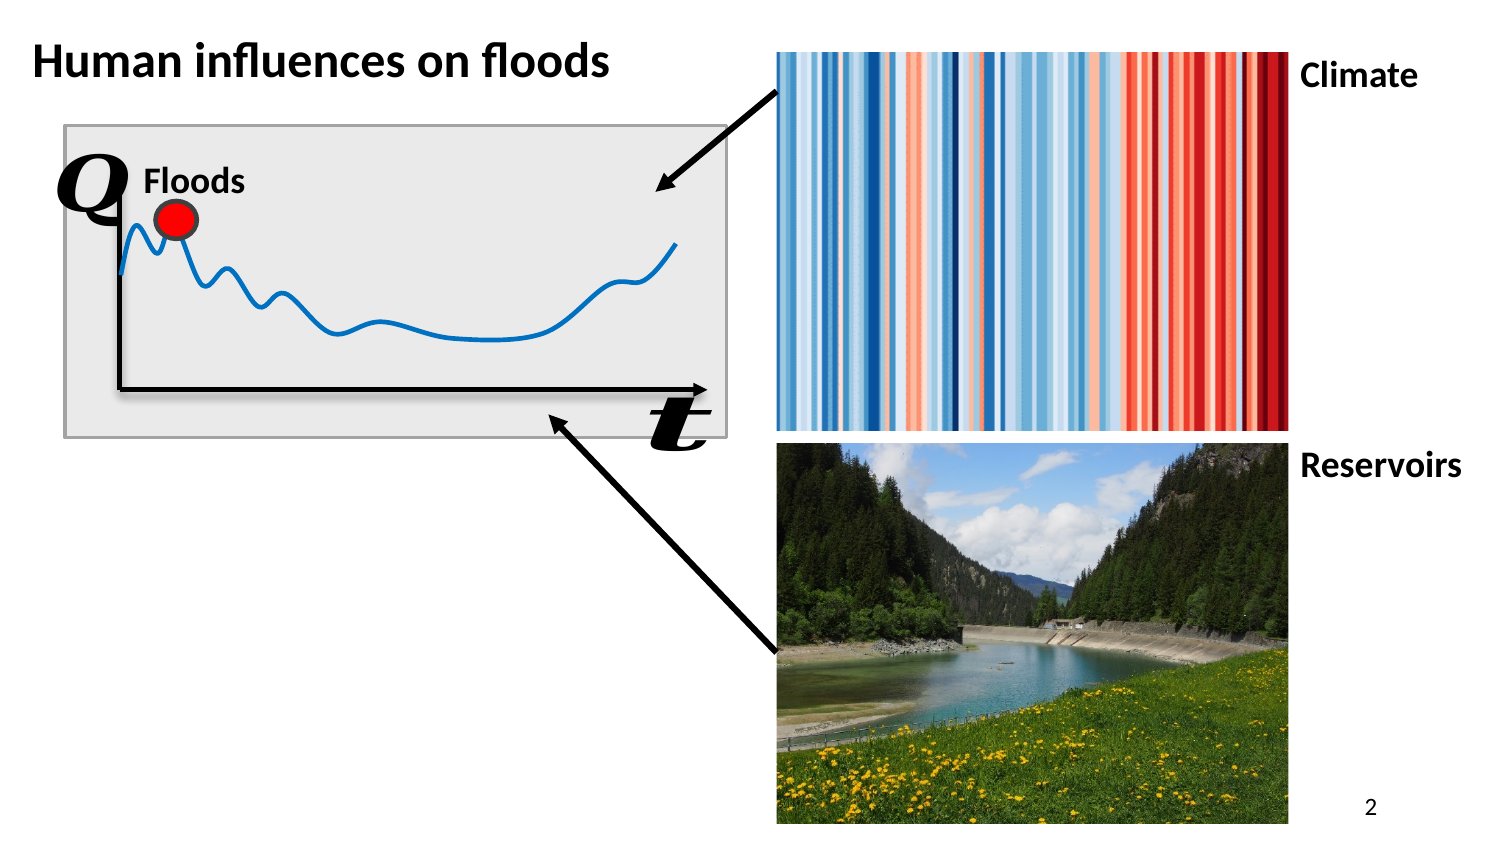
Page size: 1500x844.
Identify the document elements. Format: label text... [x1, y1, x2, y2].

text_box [655, 42, 1500, 414]
title Human influences on floods [17, 0, 1368, 95]
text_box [548, 414, 1500, 824]
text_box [52, 125, 649, 470]
